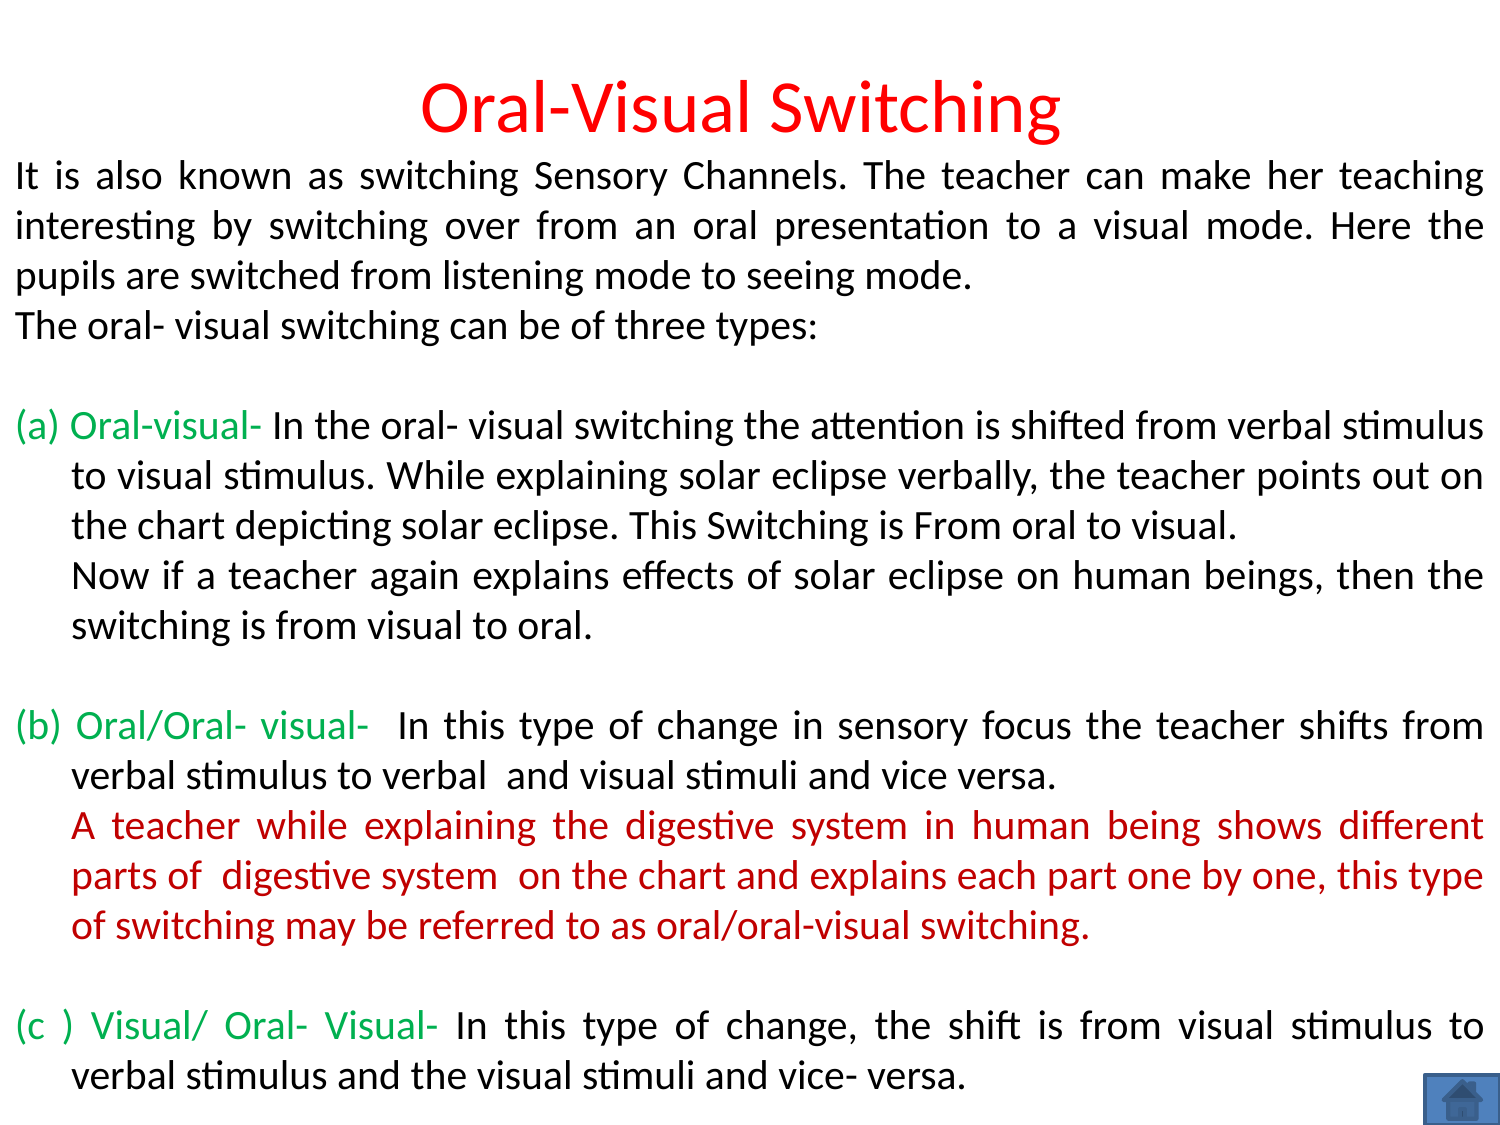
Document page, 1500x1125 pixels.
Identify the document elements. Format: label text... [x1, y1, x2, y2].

text_box [1423, 1073, 1500, 1125]
text_box Oral-Visual Switching It is also known as switching Sensory Channels. The teacher can make her teaching interesting by switching over from an oral presentation to a visual mode. Here the pupils are switched from listening mode to seeing mode. The oral- visual switching can be of three types: (a) Oral-visual- In the oral- visual switching the attention is shifted from verbal stimulus to visual stimulus. While explaining solar eclipse verbally, the teacher points out on the chart depicting solar eclipse. This Switching is From oral to visual. Now if a teacher again explains effects of solar eclipse on human beings, then the switching is from visual to oral. (b) Oral/Oral- visual- In this type of change in sensory focus the teacher shifts from verbal stimulus to verbal and visual stimuli and vice versa. A teacher while explaining the digestive system in human being shows different parts of digestive system on the chart and explains each part one by one, this type of switching may be referred to as oral/oral-visual switching. (c ) Visual/ Oral- Visual- In this type of change, the shift is from visual stimulus to verbal stimulus and the visual stimuli and vice- versa. [0, 50, 1500, 1125]
